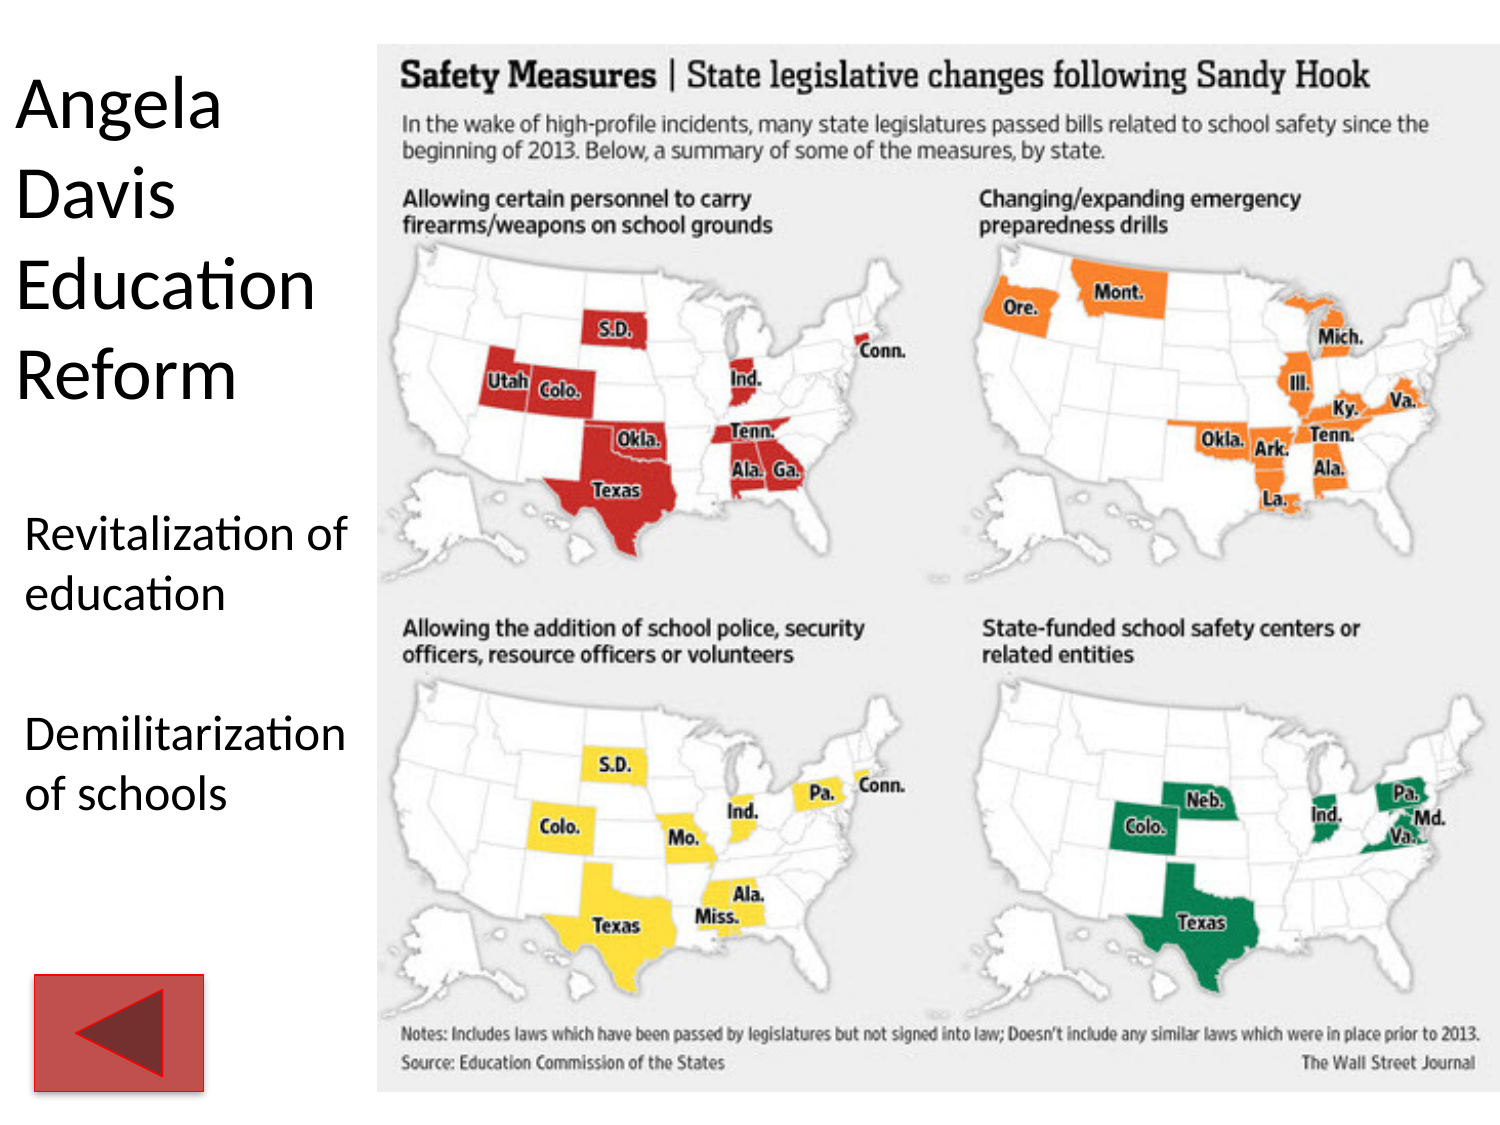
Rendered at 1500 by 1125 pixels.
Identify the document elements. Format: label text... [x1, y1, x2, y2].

list Revitalization of education Demilitarization of schools [0, 423, 404, 1125]
text_box [34, 974, 204, 1092]
title Angela Davis Education Reform [0, 44, 375, 423]
picture [377, 44, 1500, 1092]
